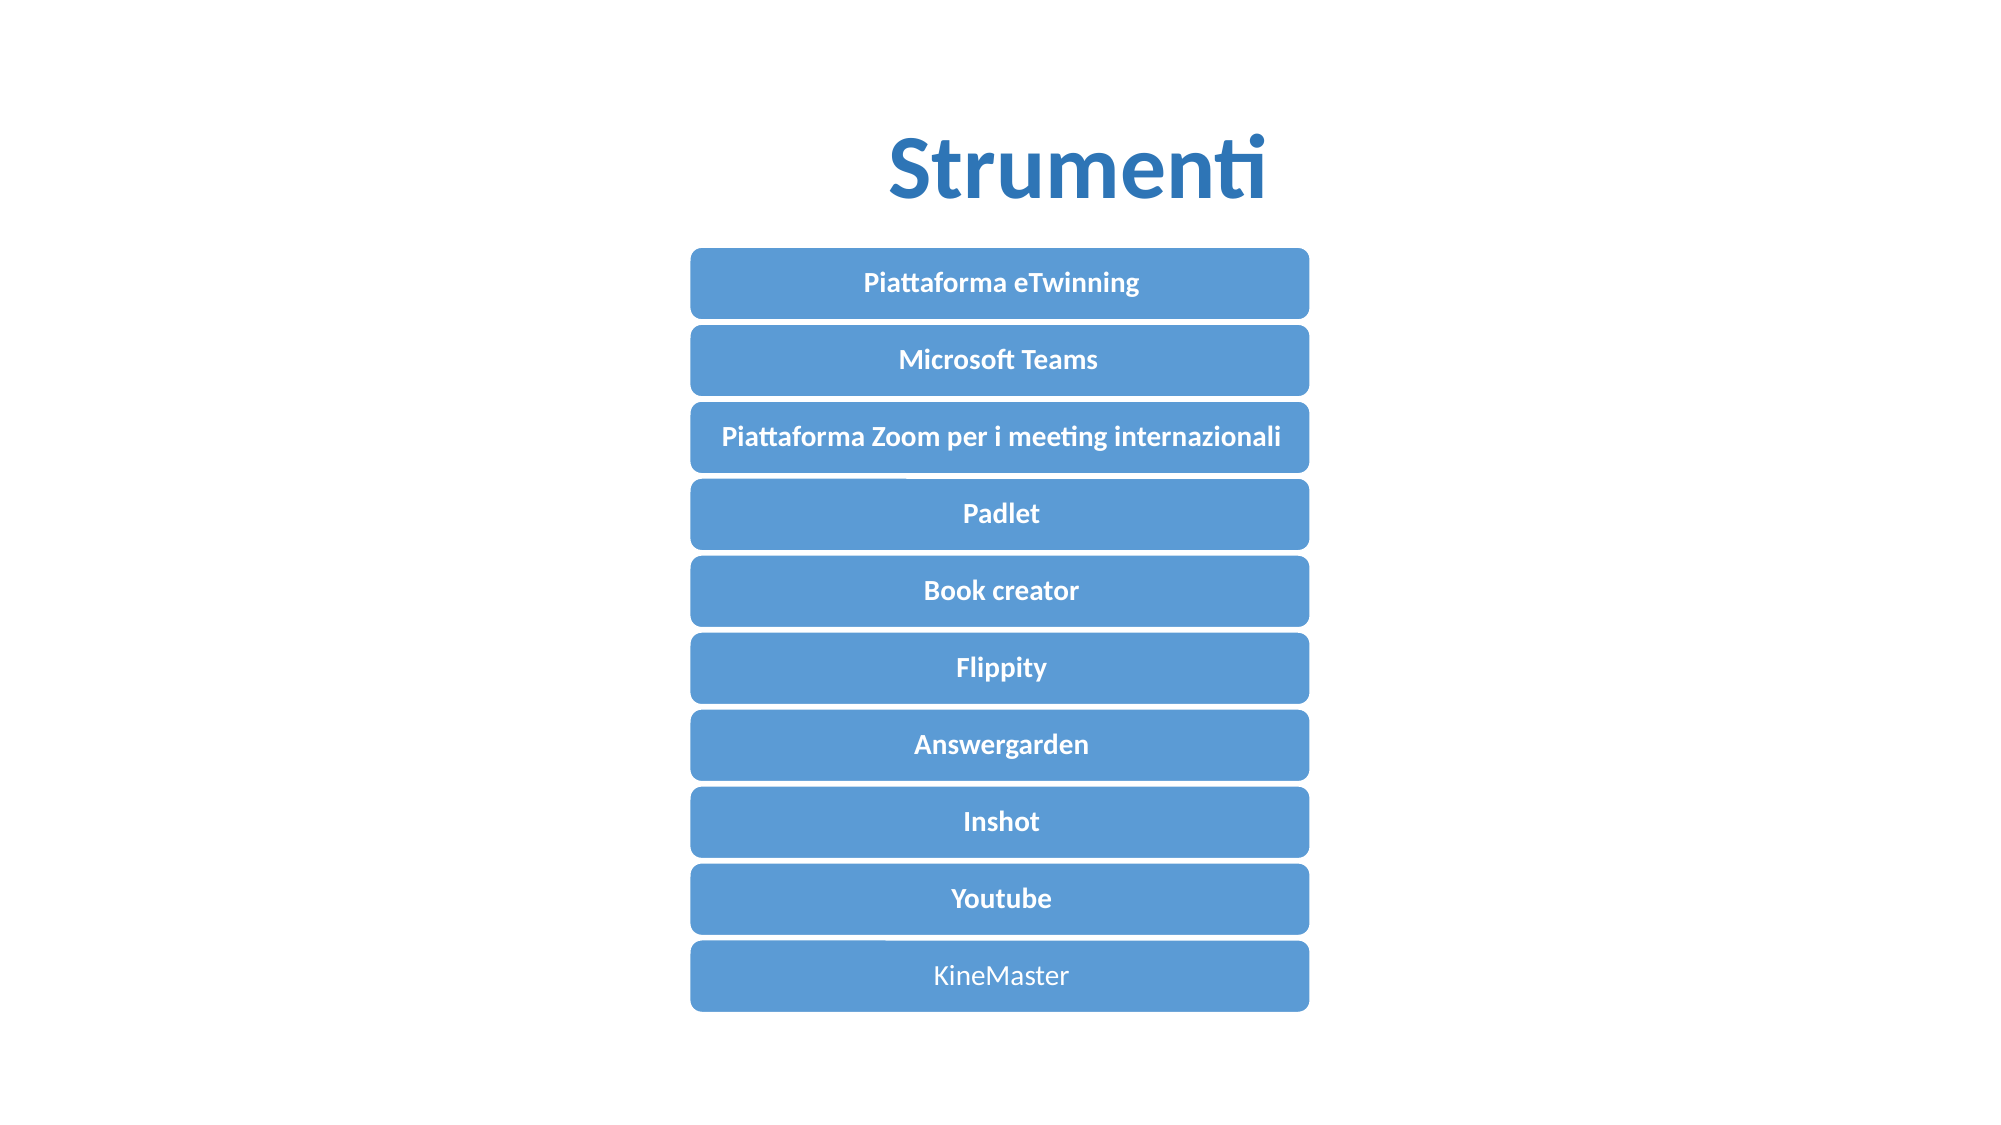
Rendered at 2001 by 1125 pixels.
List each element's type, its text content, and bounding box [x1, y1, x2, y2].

title Strumenti [137, 59, 1863, 246]
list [137, 246, 1863, 1014]
